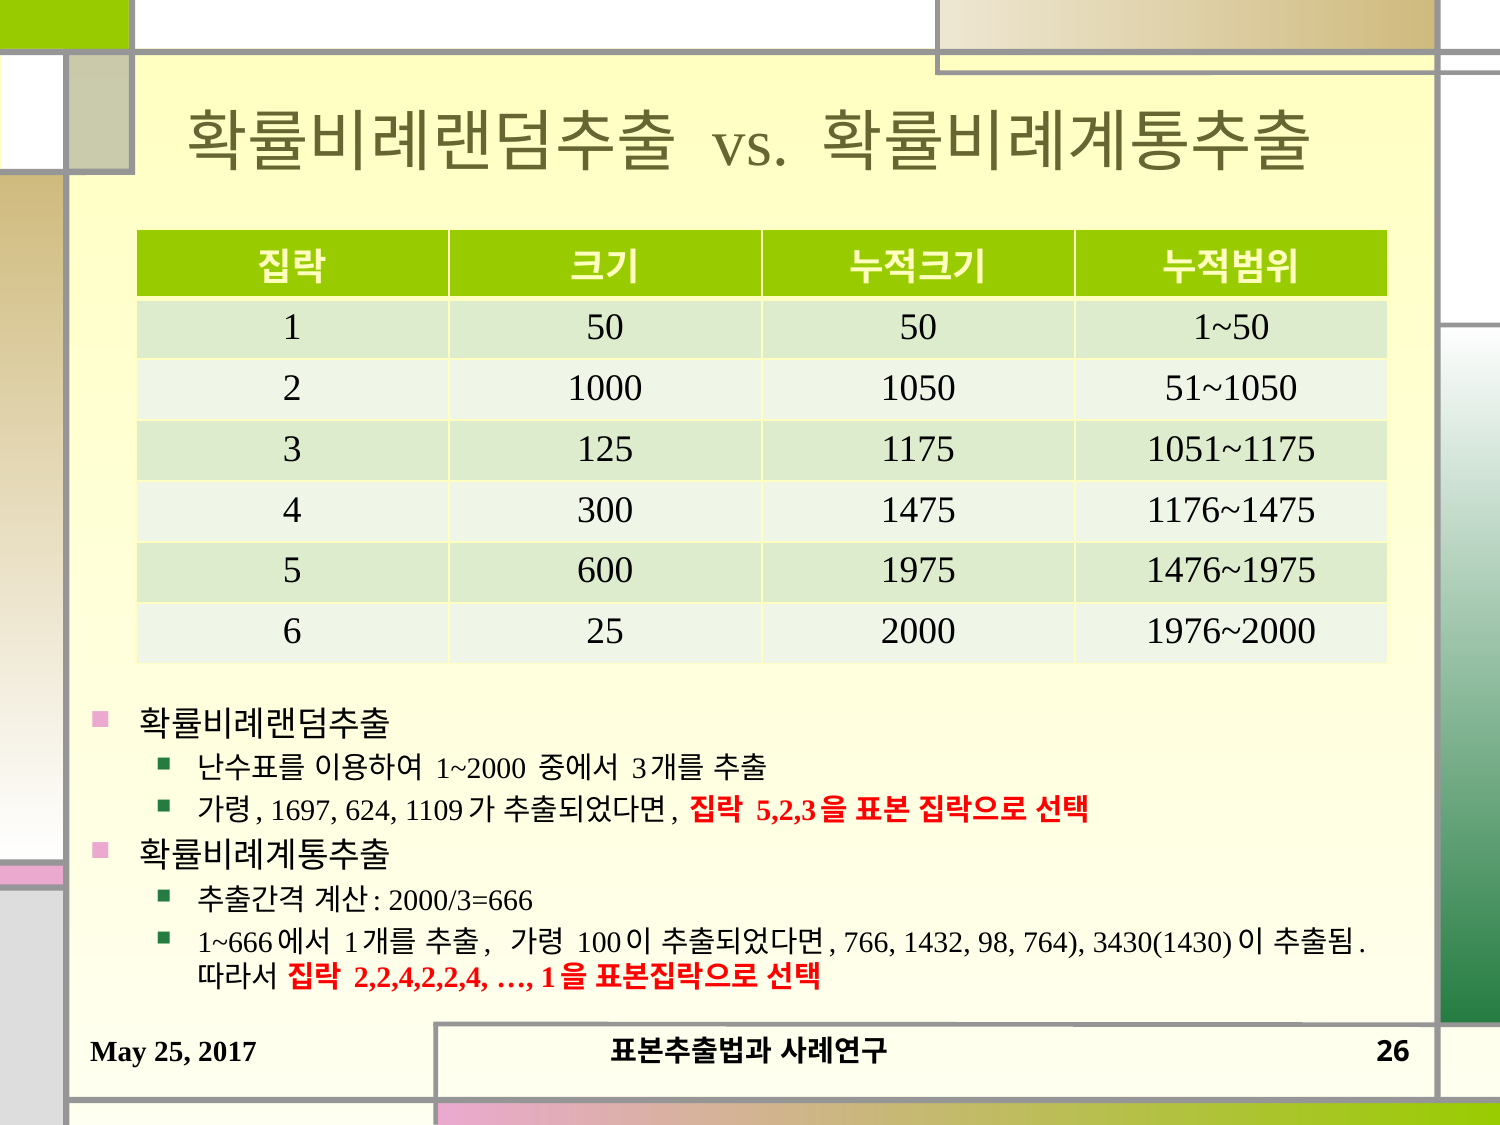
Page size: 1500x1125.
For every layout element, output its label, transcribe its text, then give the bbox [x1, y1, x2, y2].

table_header 크기 [450, 230, 761, 296]
table_cell 1~50 [1076, 301, 1387, 358]
table_cell 1476~1975 [1076, 543, 1387, 602]
table_cell 125 [450, 421, 761, 480]
table_cell 5 [137, 543, 448, 602]
table_cell 1 [137, 301, 448, 358]
table_cell 300 [450, 482, 761, 541]
table_header 누적크기 [763, 230, 1074, 296]
table_cell 2 [137, 360, 448, 419]
table_header 집락 [137, 230, 448, 296]
table_cell 1050 [763, 360, 1074, 419]
table_cell 1000 [450, 360, 761, 419]
table_cell 1475 [763, 482, 1074, 541]
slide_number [74, 1024, 426, 1103]
table_cell 1176~1475 [1076, 482, 1387, 541]
title 확률비례랜덤추출 vs. 확률비례계통추출 [74, 44, 1426, 233]
table_cell 6 [137, 604, 448, 663]
table_cell 4 [137, 482, 448, 541]
table_cell 50 [763, 301, 1074, 358]
table_cell 600 [450, 543, 761, 602]
table_header 누적범위 [1076, 230, 1387, 296]
table_cell 3 [137, 421, 448, 480]
table_cell 1976~2000 [1076, 604, 1387, 663]
table_cell 51~1050 [1076, 360, 1387, 419]
table_cell 1975 [763, 543, 1074, 602]
slide_number 25 [1074, 1024, 1426, 1103]
table_cell 25 [450, 604, 761, 663]
table_cell 1051~1175 [1076, 421, 1387, 480]
table_cell 50 [450, 301, 761, 358]
list 확률비례랜덤추출 난수표를 이용하여 1~2000 중에서 3개를 추출 가령, 1697, 624, 1109가 추출되었다면, 집락 5,2,3을 표본 집락으로 선택 확률비례계통추출 추출간격 계산: 2000/3=666 1~666에서 1개를 추출, 가령 100이 추출되었다면, 766, 1432, 98, 764), 3430(1430)이 추출됨. 따라서 집락 2,2,4,2,2,4, …, 1을 표본집락으로 선택 [74, 262, 1426, 1006]
footer 표본추출법과 사례연구 [512, 1024, 988, 1103]
table_cell 2000 [763, 604, 1074, 663]
table_cell 1175 [763, 421, 1074, 480]
